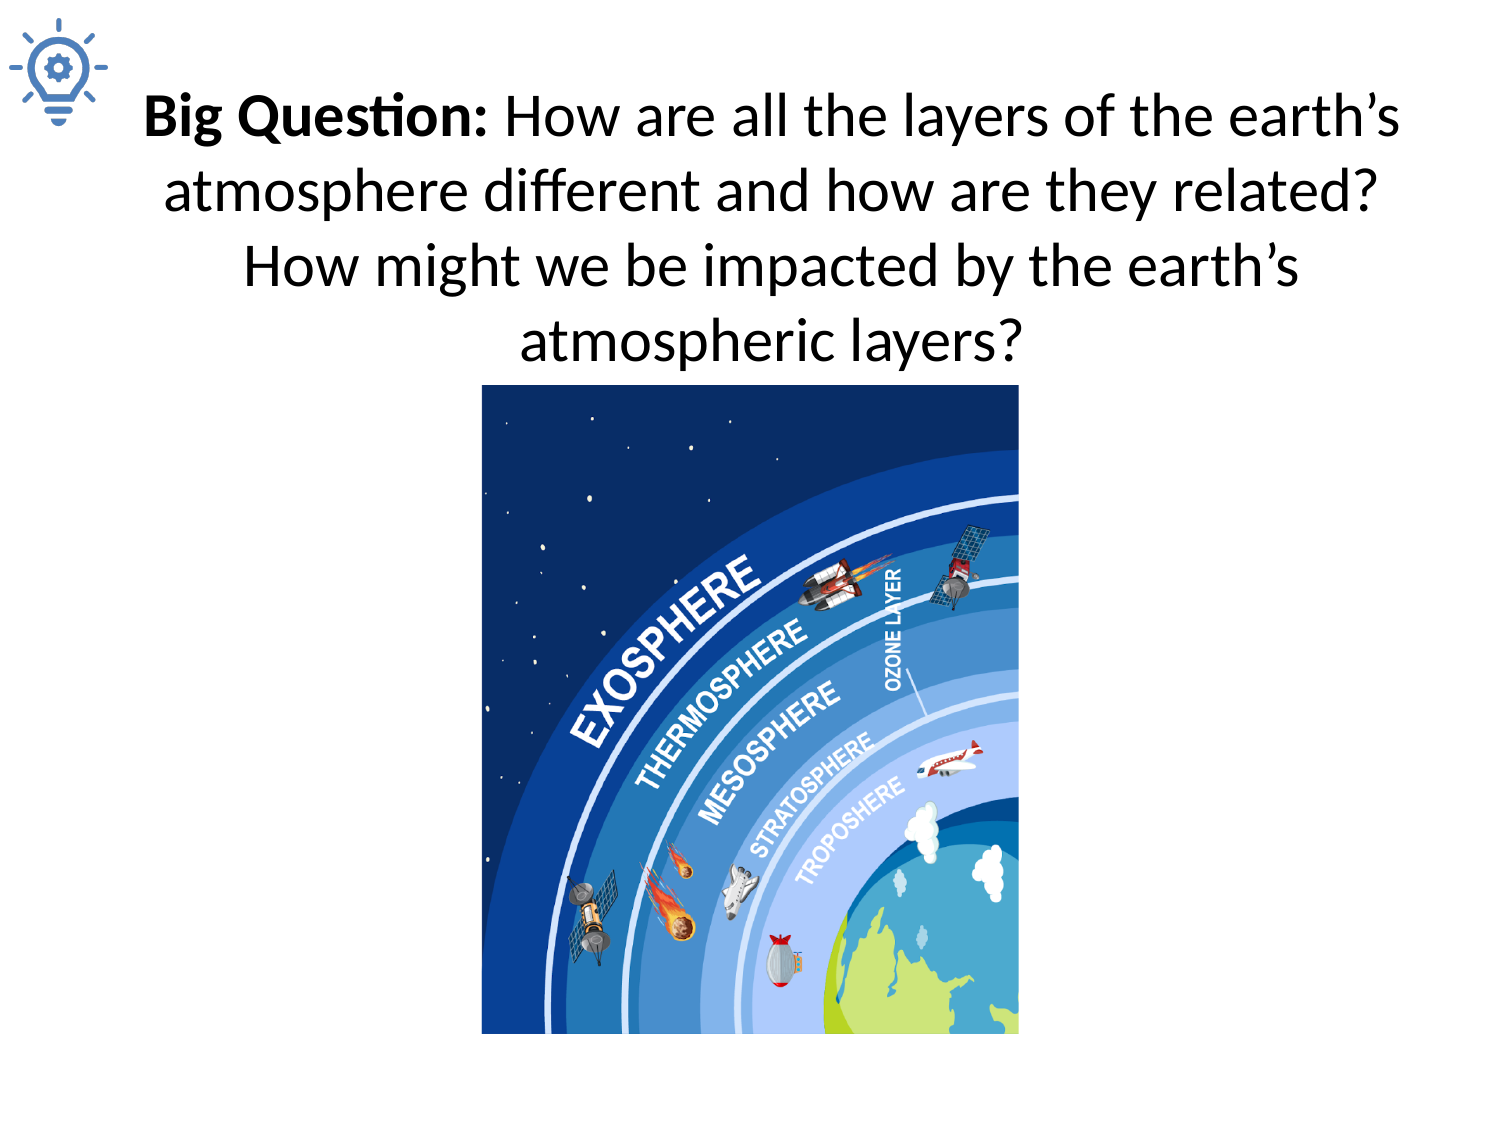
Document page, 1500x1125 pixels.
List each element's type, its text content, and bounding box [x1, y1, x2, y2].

text_box Big Question: How are all the layers of the earth’s atmosphere different and how are they related? How might we be impacted by the earth’s atmospheric layers? [99, 66, 1447, 382]
text_box [0, 13, 119, 133]
picture [425, 385, 1075, 1034]
